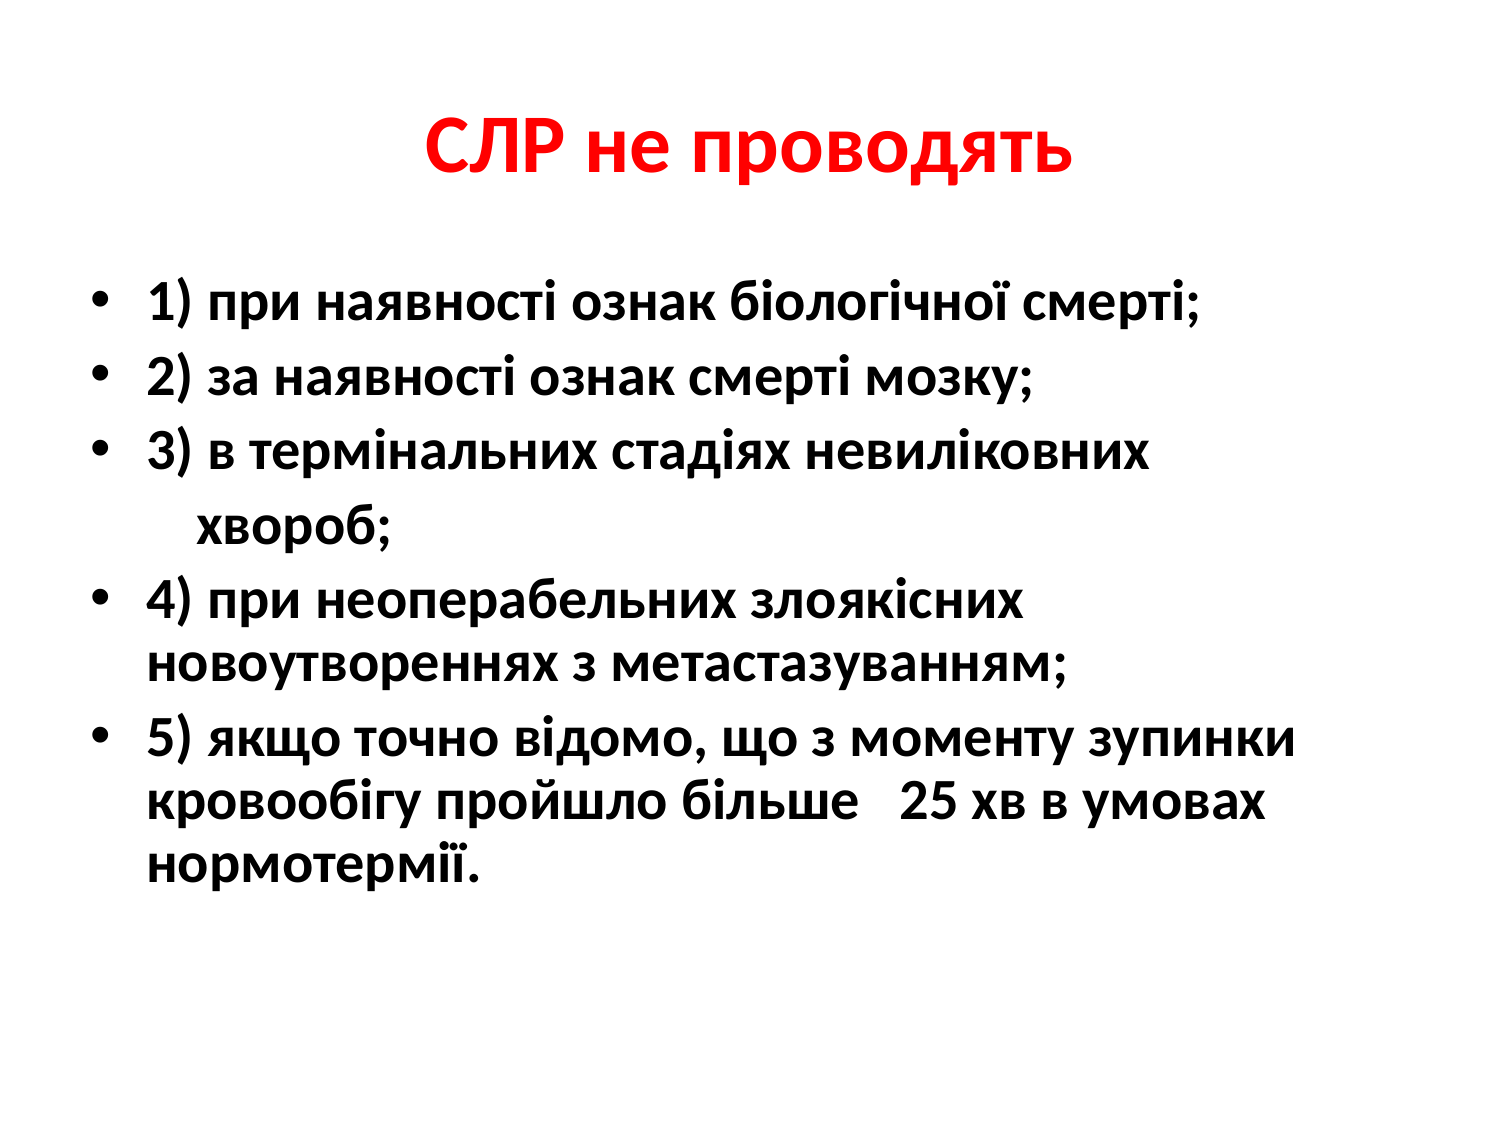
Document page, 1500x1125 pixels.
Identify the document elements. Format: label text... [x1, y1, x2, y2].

list 1) при наявності ознак біологічної смерті; 2) за наявності ознак смерті мозку; 3) в термінальних стадіях невиліковних хвороб; 4) при неоперабельних злоякісних новоутвореннях з метастазуванням; 5) якщо точно відомо, що з моменту зупинки кровообігу пройшло більше 25 хв в умовах нормотермії. [74, 262, 1426, 1006]
title СЛР не проводять [74, 44, 1426, 233]
